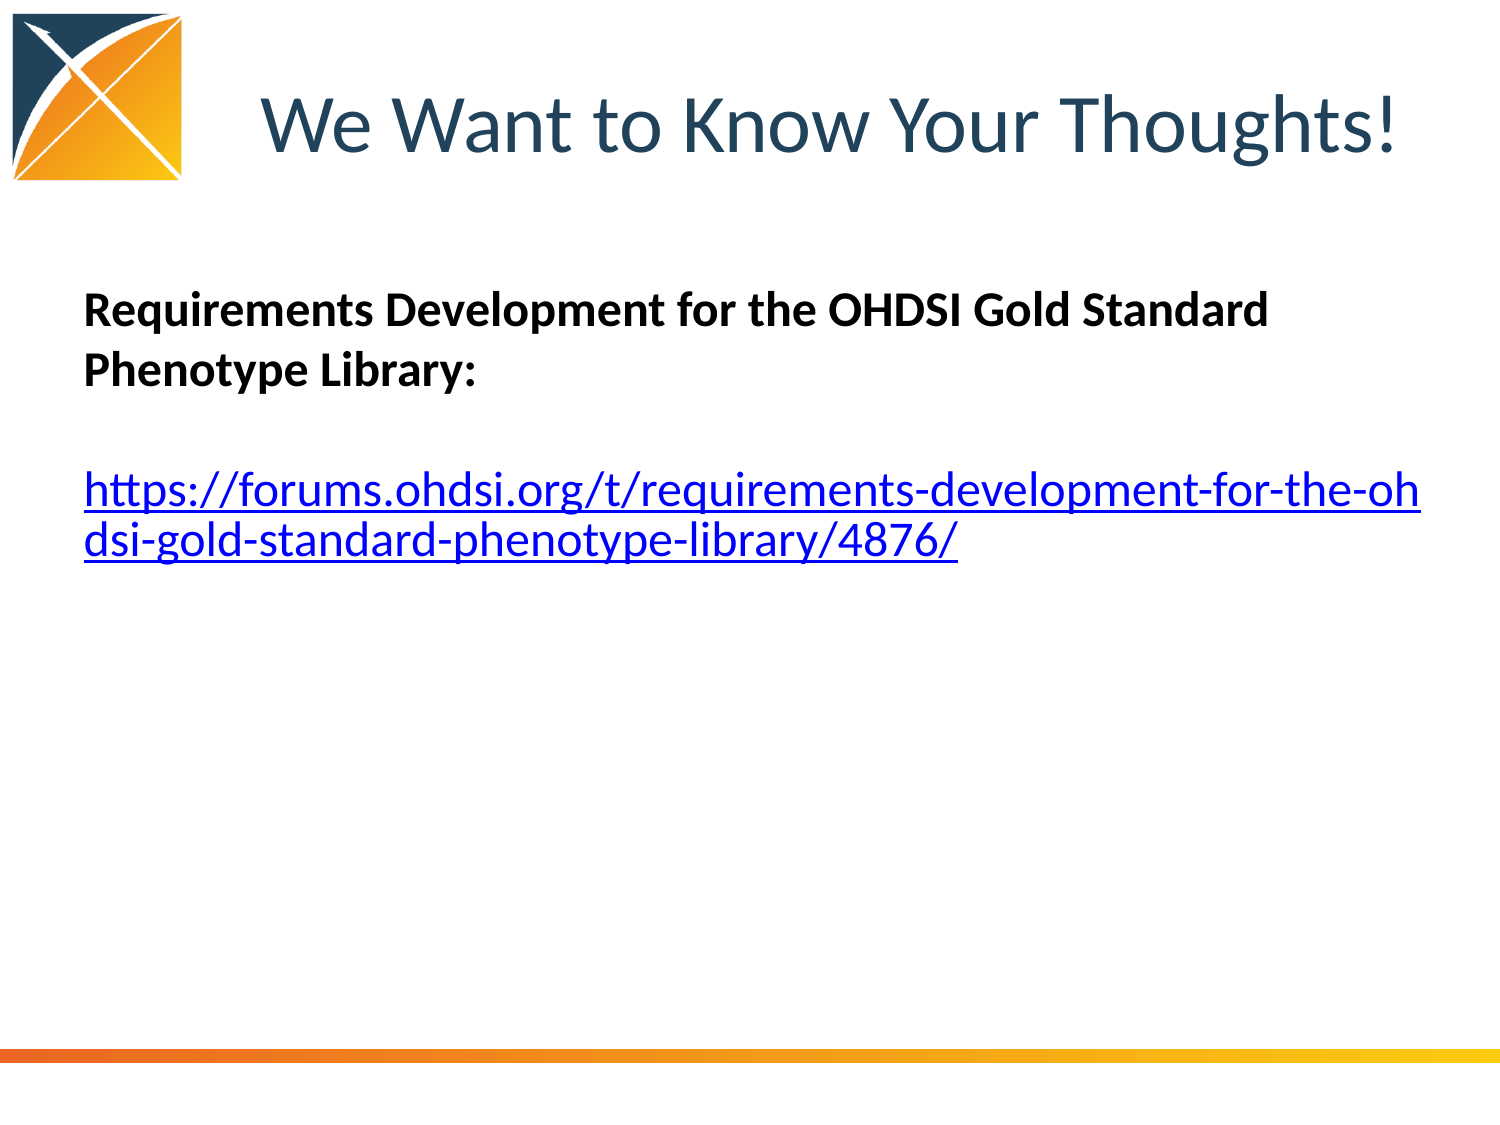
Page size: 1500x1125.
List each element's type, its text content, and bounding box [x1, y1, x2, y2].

text_box Requirements Development for the OHDSI Gold Standard Phenotype Library: https://forums.ohdsi.org/t/requirements-development-for-the-ohdsi-gold-standard-phenotype-library/4876/ [68, 269, 1450, 525]
text_box We Want to Know Your Thoughts! [212, 49, 1450, 188]
picture [0, 0, 206, 200]
